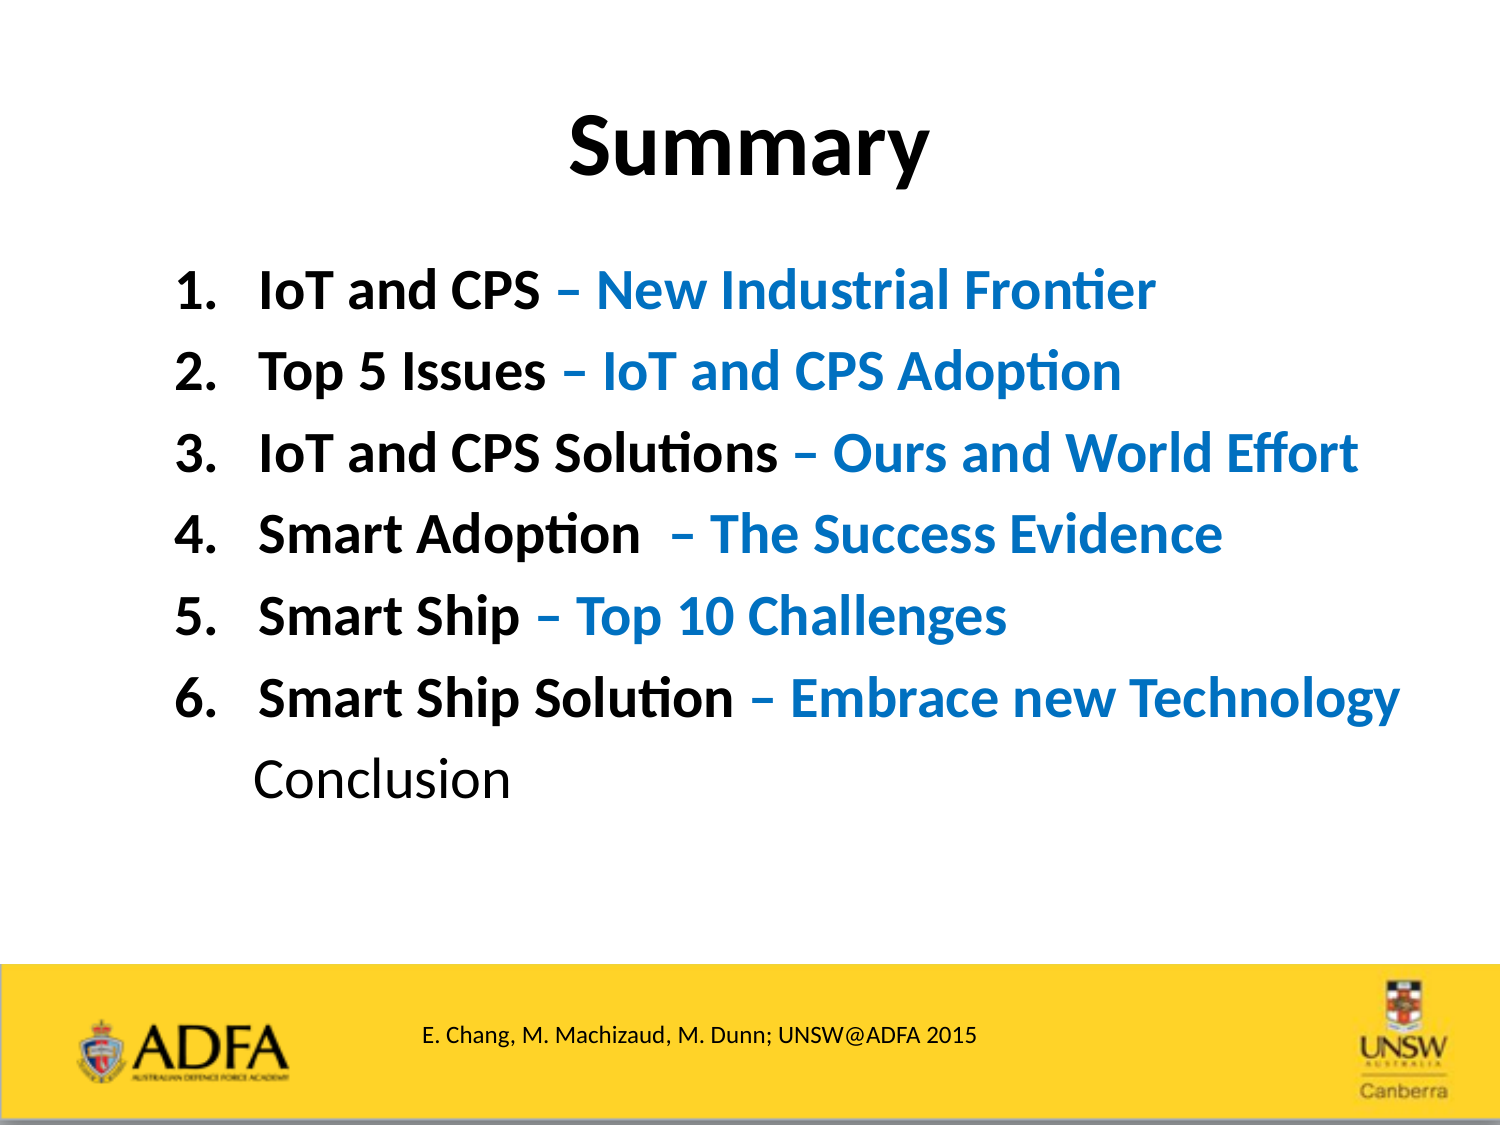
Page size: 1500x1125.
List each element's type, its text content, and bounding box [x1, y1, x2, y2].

title Summary [75, 45, 1425, 233]
picture [0, 964, 1500, 1125]
list IoT and CPS – New Industrial Frontier Top 5 Issues – IoT and CPS Adoption IoT and CPS Solutions – Ours and World Effort Smart Adoption – The Success Evidence Smart Ship – Top 10 Challenges Smart Ship Solution – Embrace new Technology Conclusion [159, 243, 1500, 951]
